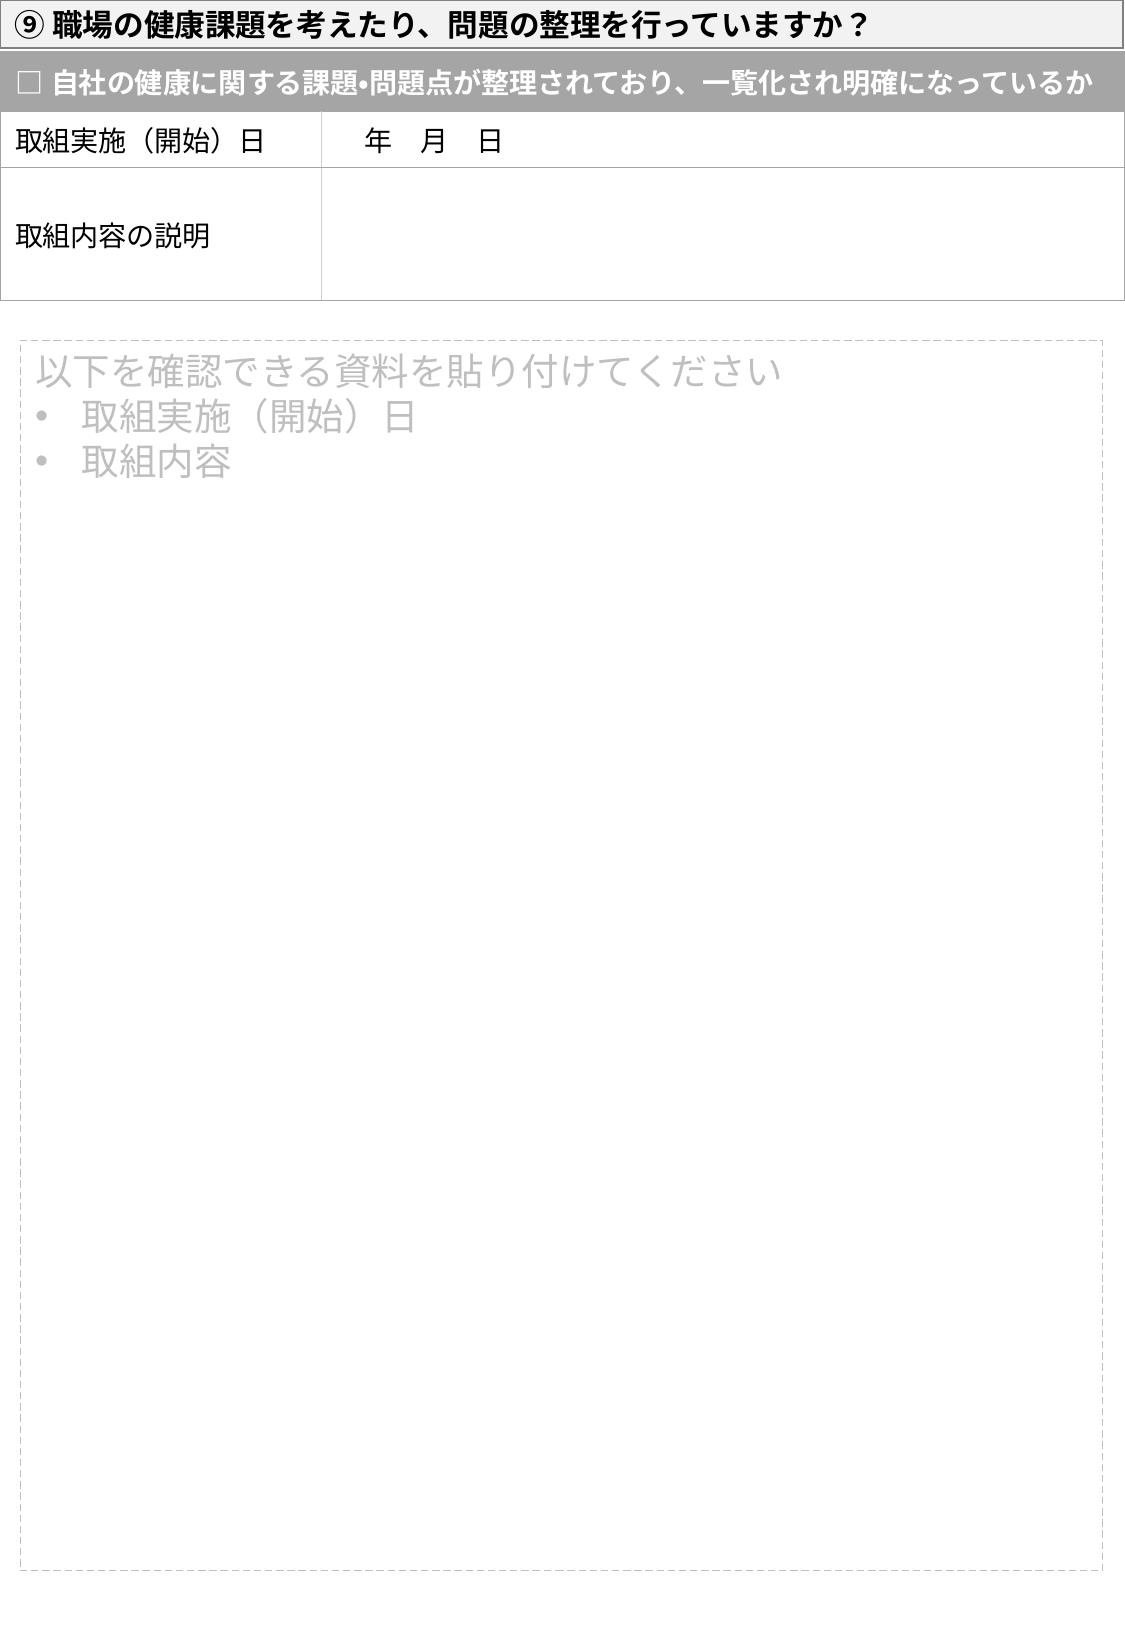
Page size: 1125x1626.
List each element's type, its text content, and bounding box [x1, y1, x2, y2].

text_box ⑨職場の健康課題を考えたり、問題の整理を行っていますか？ [0, 0, 1124, 49]
table_cell [322, 168, 1124, 300]
table_cell 取組内容の説明 [1, 168, 321, 300]
text_box 以下を確認できる資料を貼り付けてください 取組実施（開始）日 取組内容 [20, 340, 1103, 1571]
table_cell 年 月 日 [322, 112, 1124, 167]
table_header □自社の健康に関する課題・問題点が整理されており、一覧化され明確になっているか [1, 52, 1124, 111]
table_cell 取組実施（開始）日 [1, 112, 321, 167]
